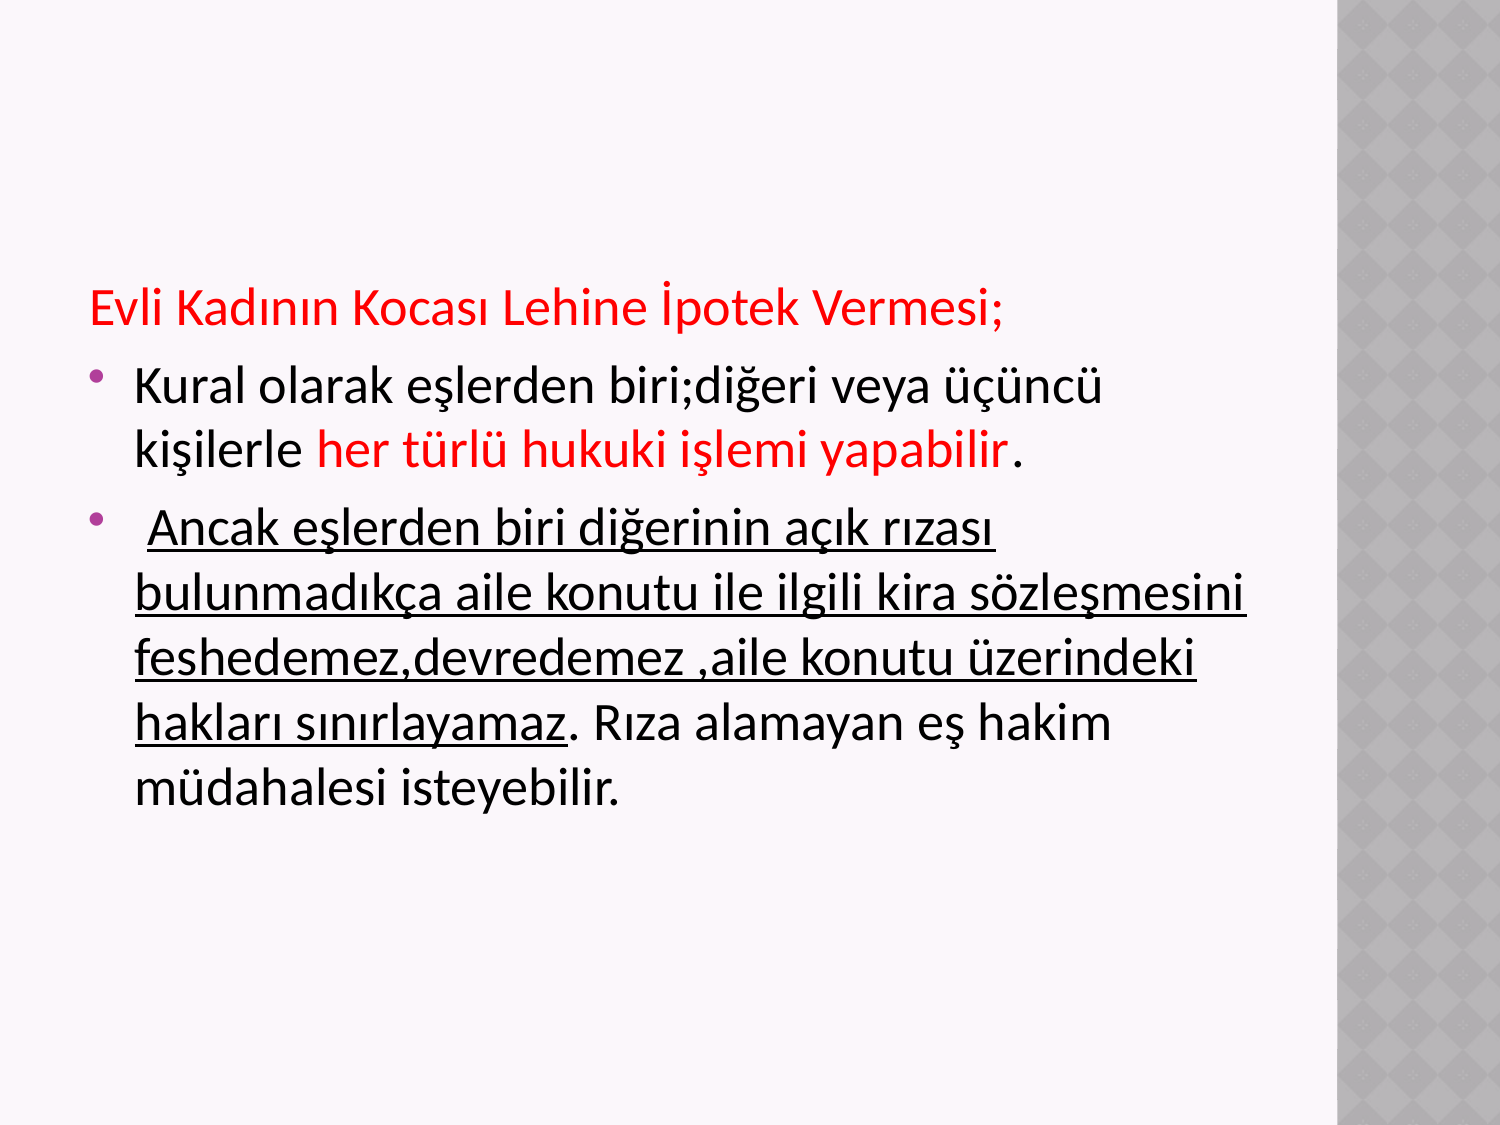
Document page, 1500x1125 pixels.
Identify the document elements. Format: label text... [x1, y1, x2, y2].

list Evli Kadının Kocası Lehine İpotek Vermesi; Kural olarak eşlerden biri;diğeri veya üçüncü kişilerle her türlü hukuki işlemi yapabilir. Ancak eşlerden biri diğerinin açık rızası bulunmadıkça aile konutu ile ilgili kira sözleşmesini feshedemez,devredemez ,aile konutu üzerindeki hakları sınırlayamaz. Rıza alamayan eş hakim müdahalesi isteyebilir. [75, 264, 1263, 1059]
